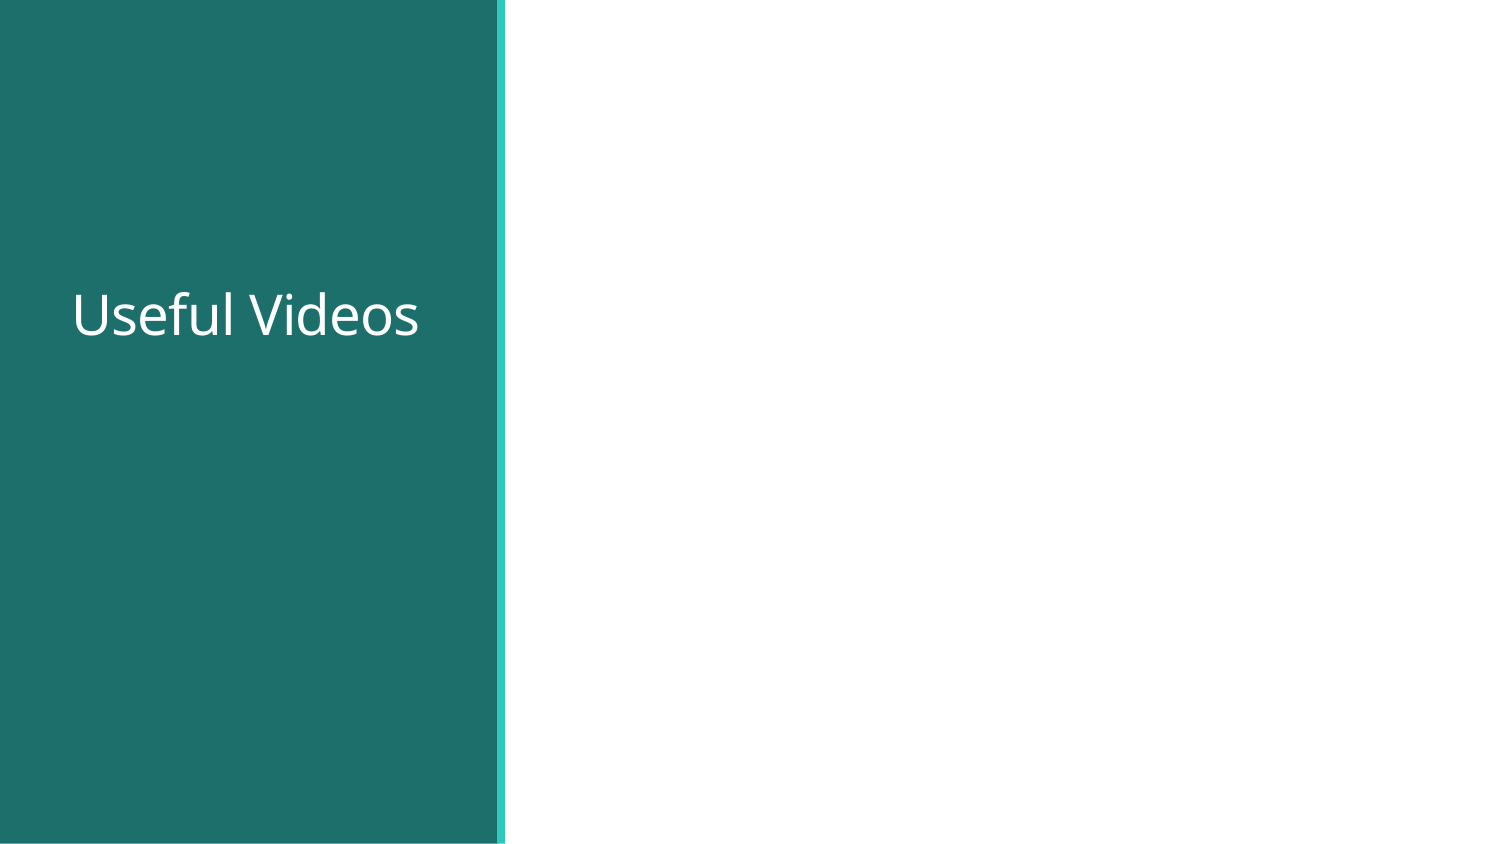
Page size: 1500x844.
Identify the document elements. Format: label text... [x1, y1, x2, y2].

title Useful Videos [56, 73, 451, 355]
